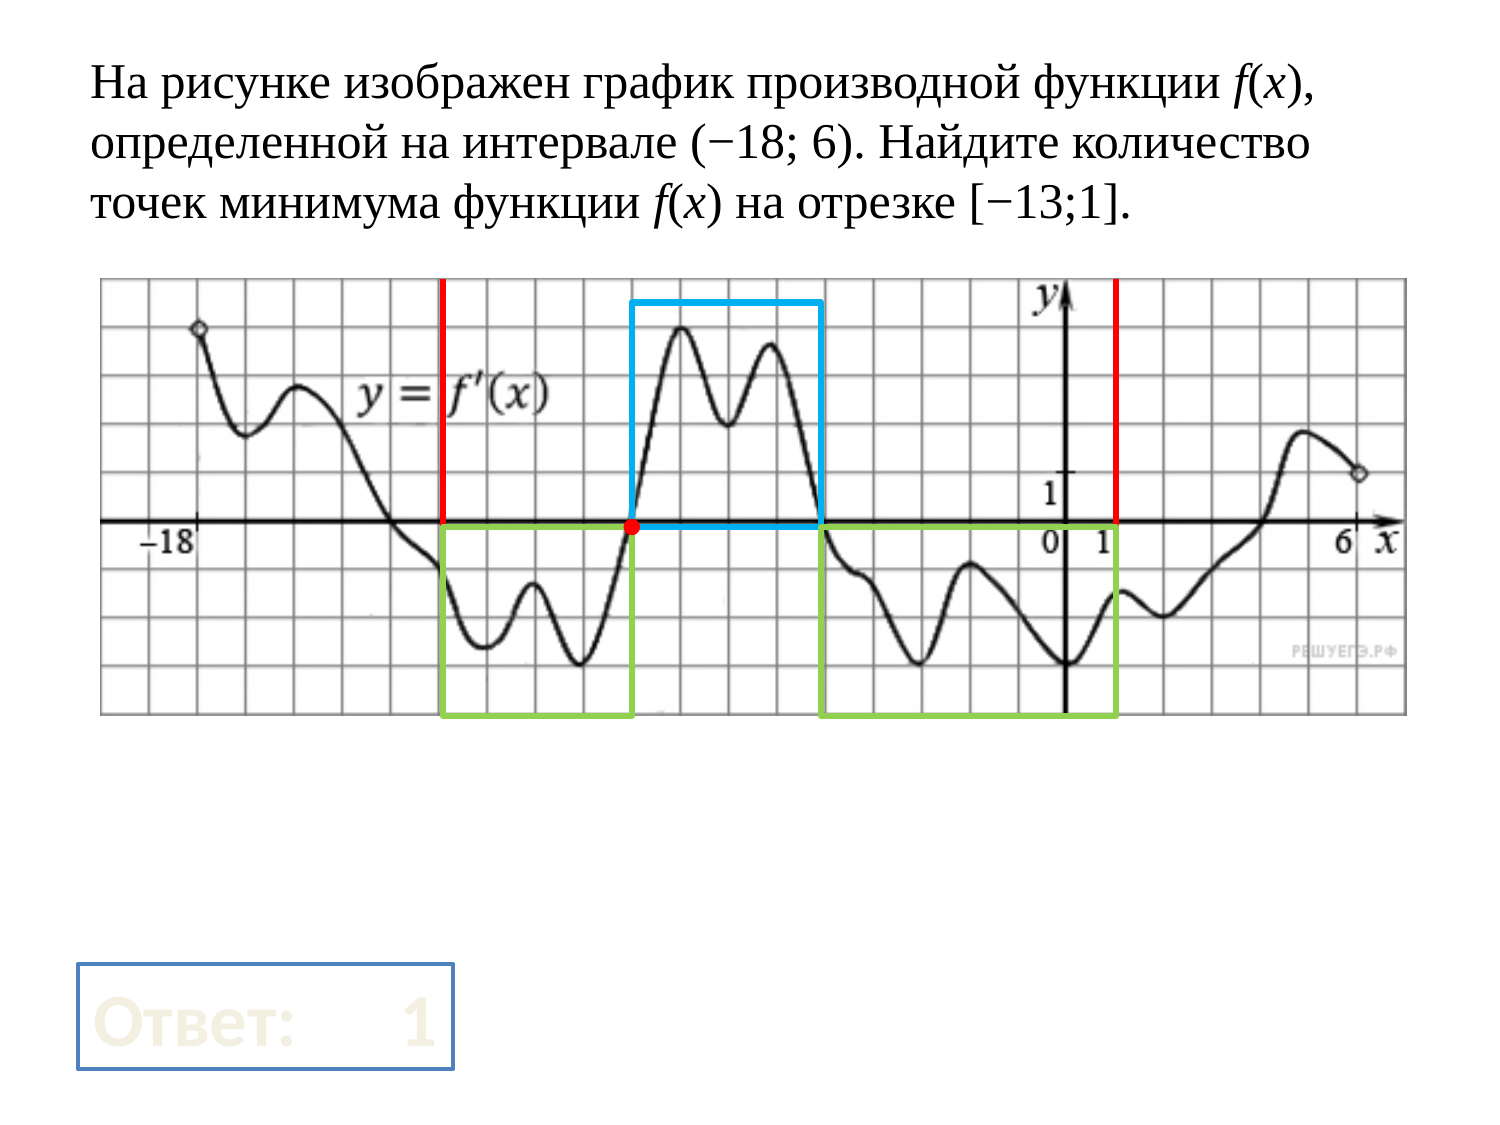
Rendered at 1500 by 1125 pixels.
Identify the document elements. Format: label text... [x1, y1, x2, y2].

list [444, 278, 1115, 717]
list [1117, 278, 1407, 717]
title На рисунке изображен график производной функции f(x), определенной на интервале (−18; 6). Найдите количество точек минимума функции f(x) на отрезке [−13;1]. [75, 45, 1425, 233]
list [100, 278, 442, 717]
text_box Ответ: 1 [76, 962, 455, 1071]
